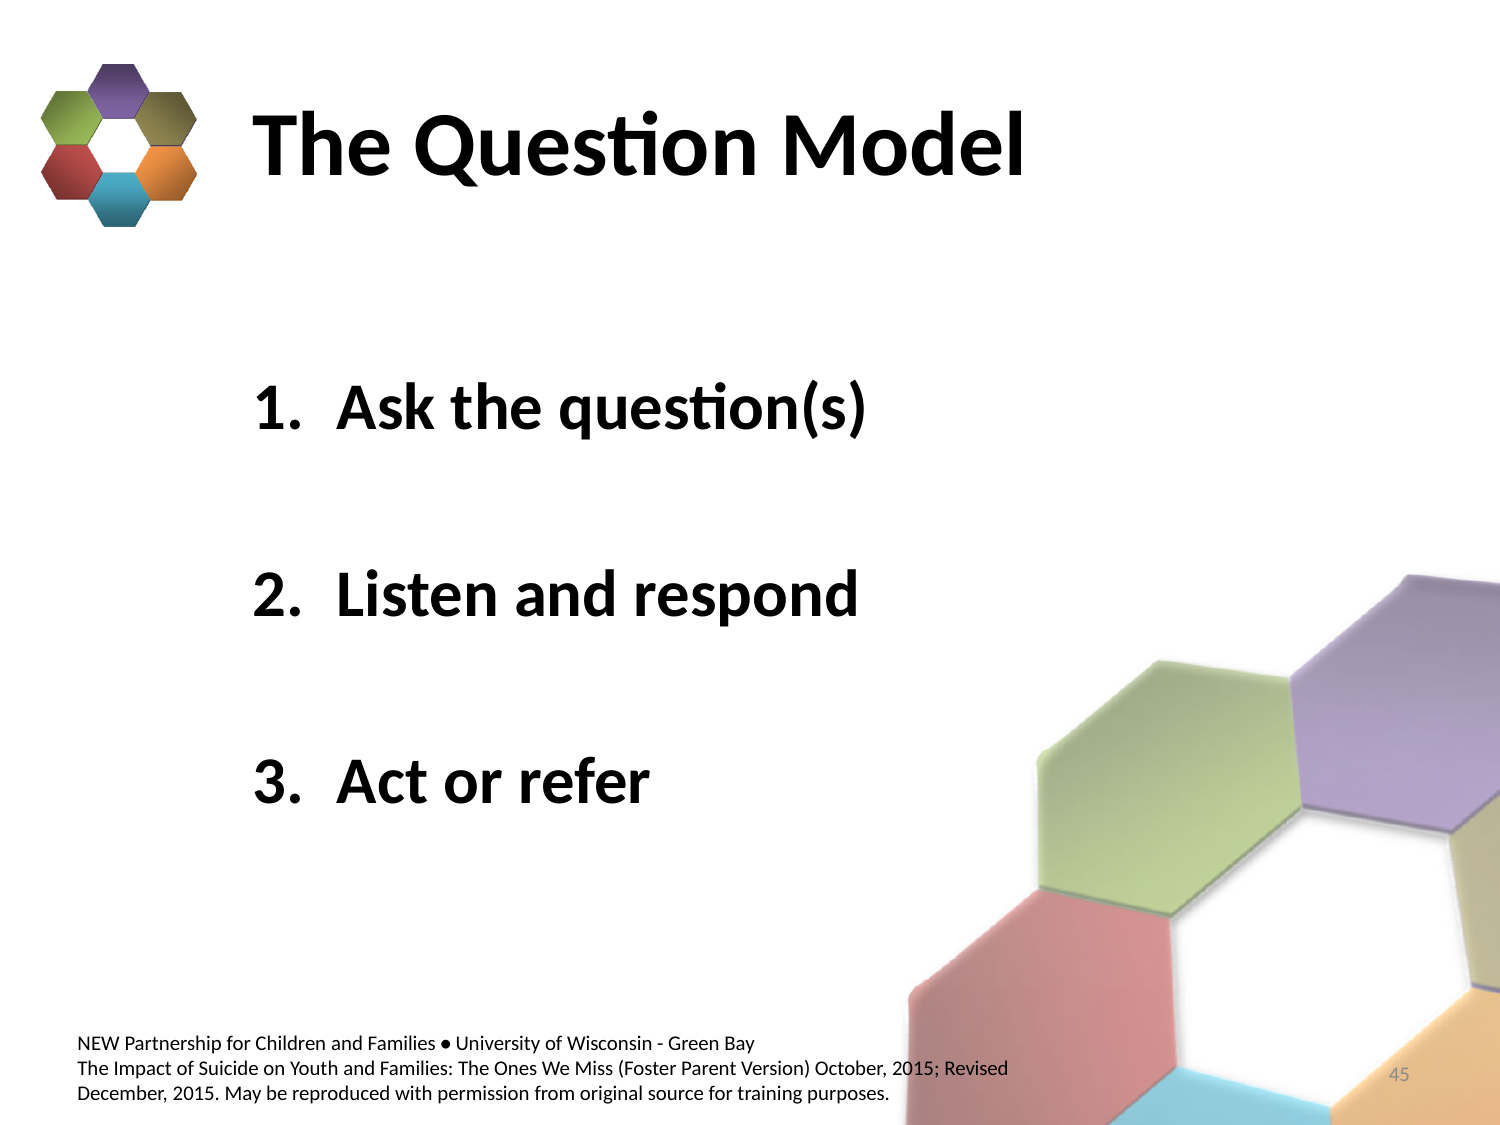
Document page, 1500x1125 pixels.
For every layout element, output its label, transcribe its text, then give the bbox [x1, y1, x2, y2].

title The Question Model [236, 45, 1425, 233]
slide_number 45 [1350, 1042, 1425, 1103]
picture [40, 64, 197, 227]
picture [887, 551, 1500, 1125]
list Ask the question(s) Listen and respond Act or refer [237, 262, 1425, 1005]
